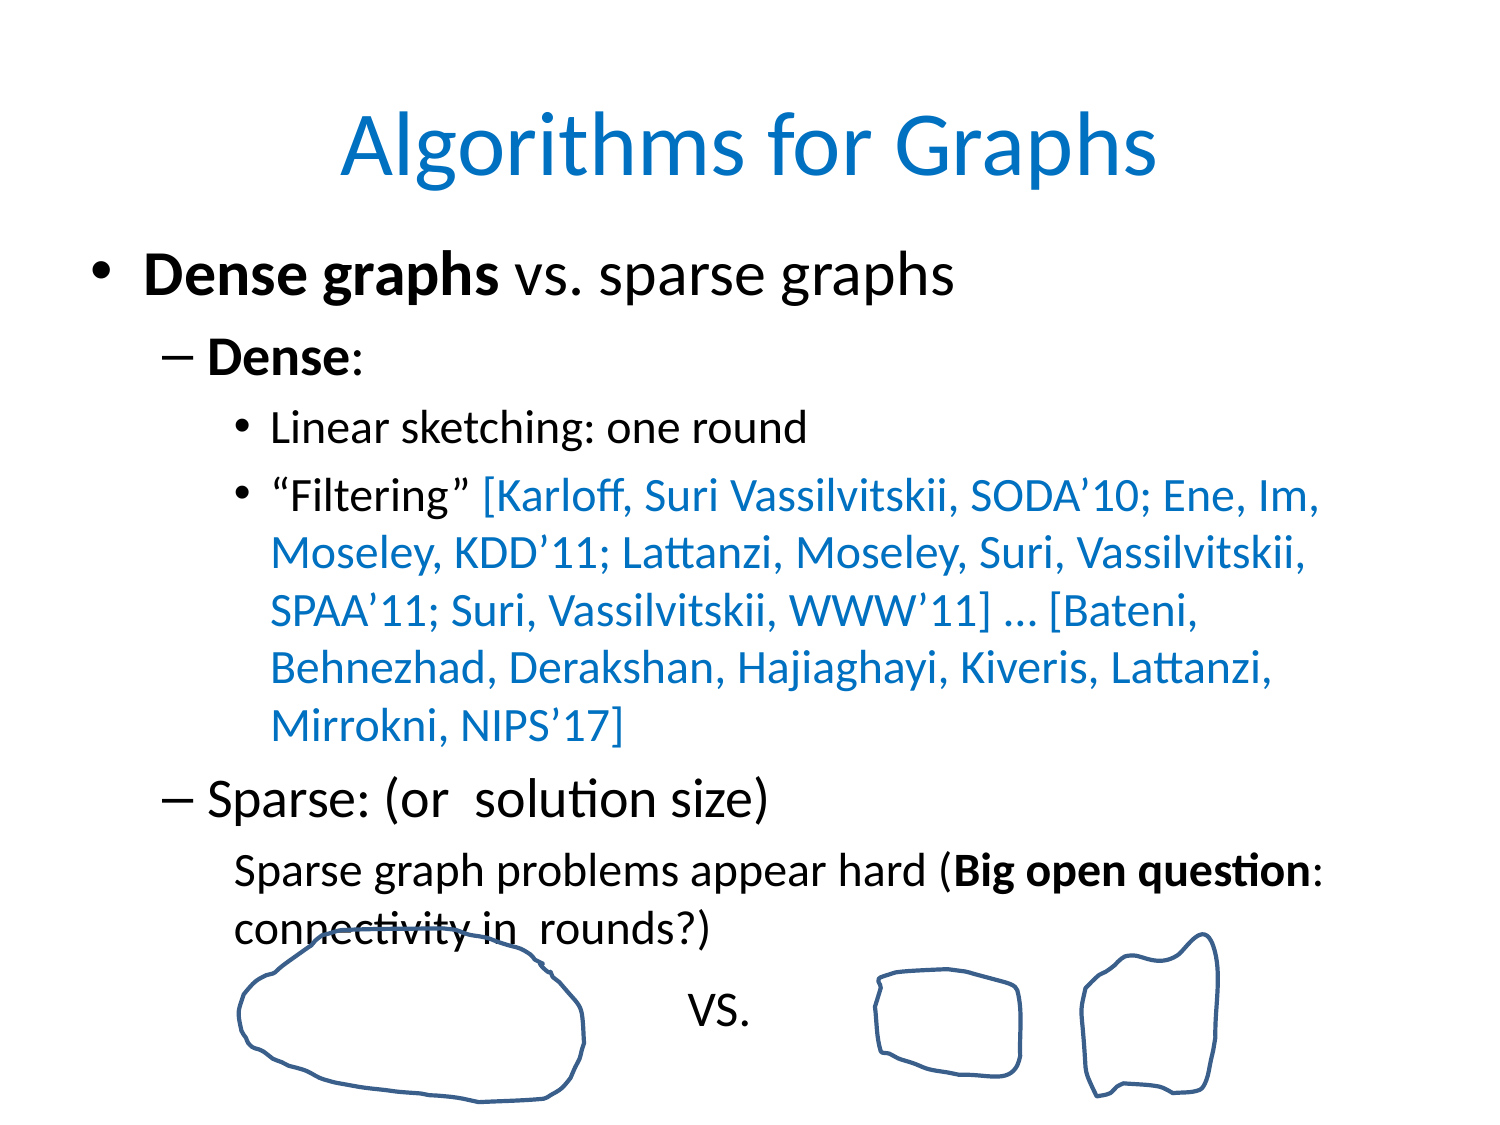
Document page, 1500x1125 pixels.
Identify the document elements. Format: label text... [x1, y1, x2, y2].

text_box VS. [672, 969, 767, 1044]
text_box [872, 967, 1023, 1079]
text_box [236, 926, 587, 1105]
title Algorithms for Graphs [75, 45, 1425, 233]
text_box [1079, 932, 1220, 1099]
